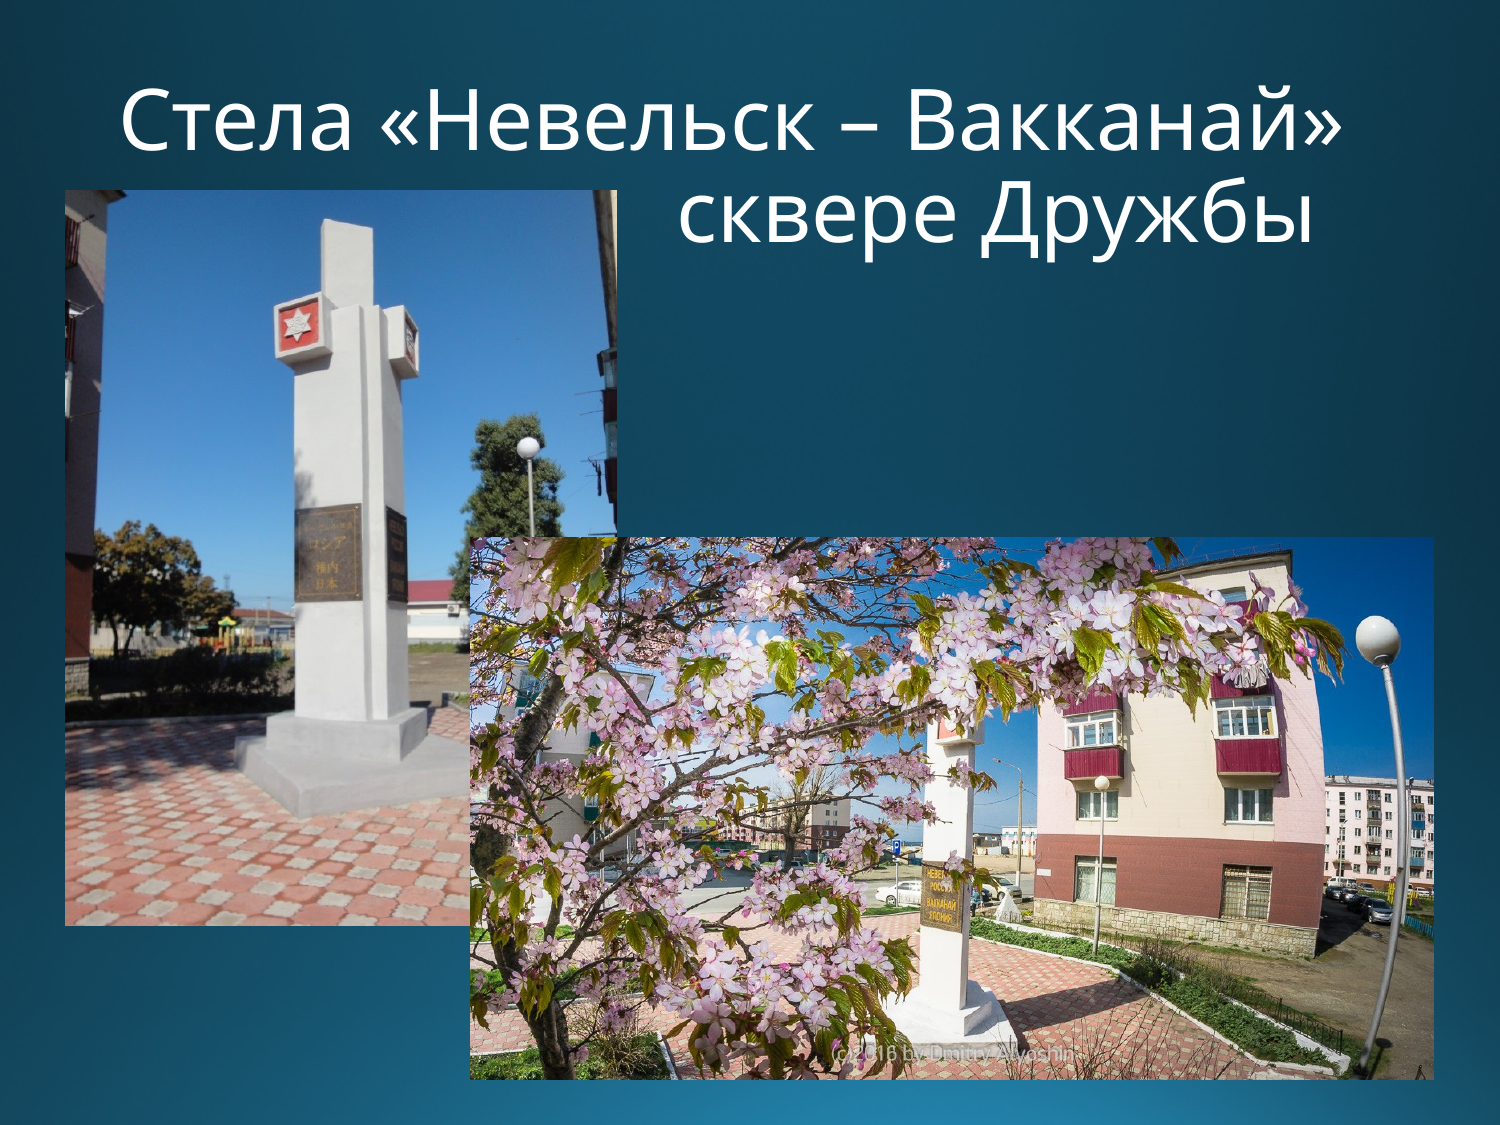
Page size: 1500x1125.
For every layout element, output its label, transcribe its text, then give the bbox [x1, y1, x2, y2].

title Стела «Невельск – Вакканай» в сквере Дружбы [103, 59, 1397, 278]
picture [0, 0, 1500, 1125]
